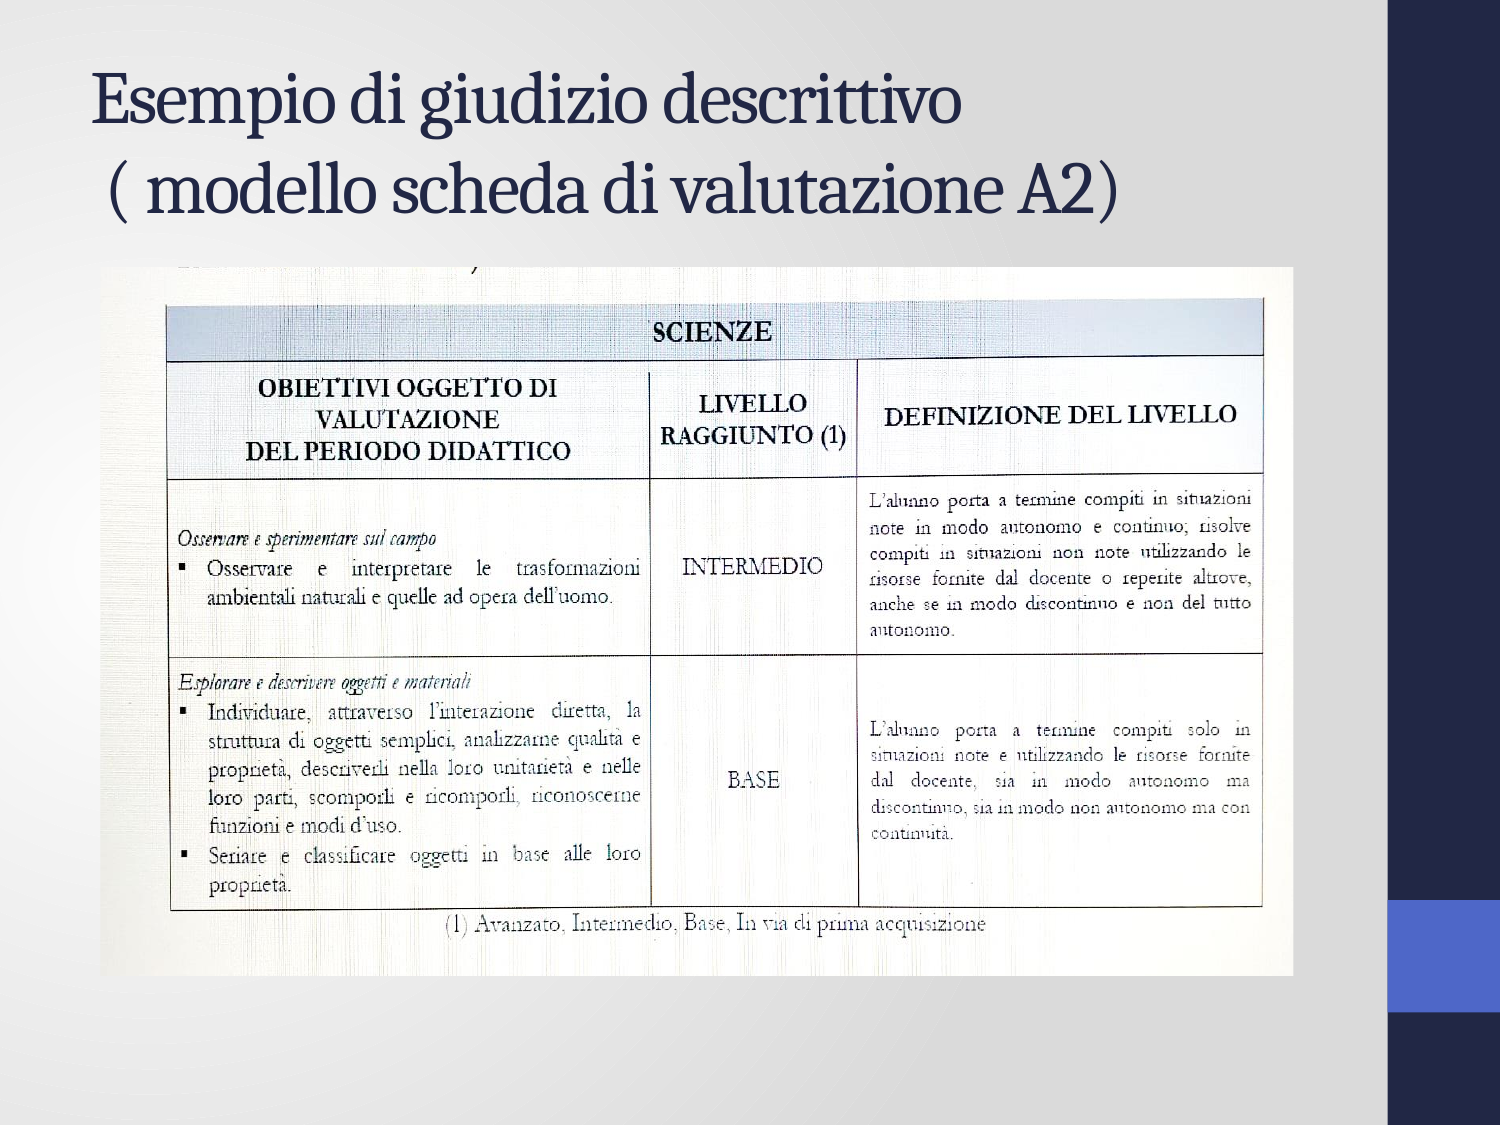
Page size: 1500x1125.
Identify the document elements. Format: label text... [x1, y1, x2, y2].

title Esempio di giudizio descrittivo ( modello scheda di valutazione A2) [75, 45, 1325, 233]
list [99, 266, 1294, 977]
